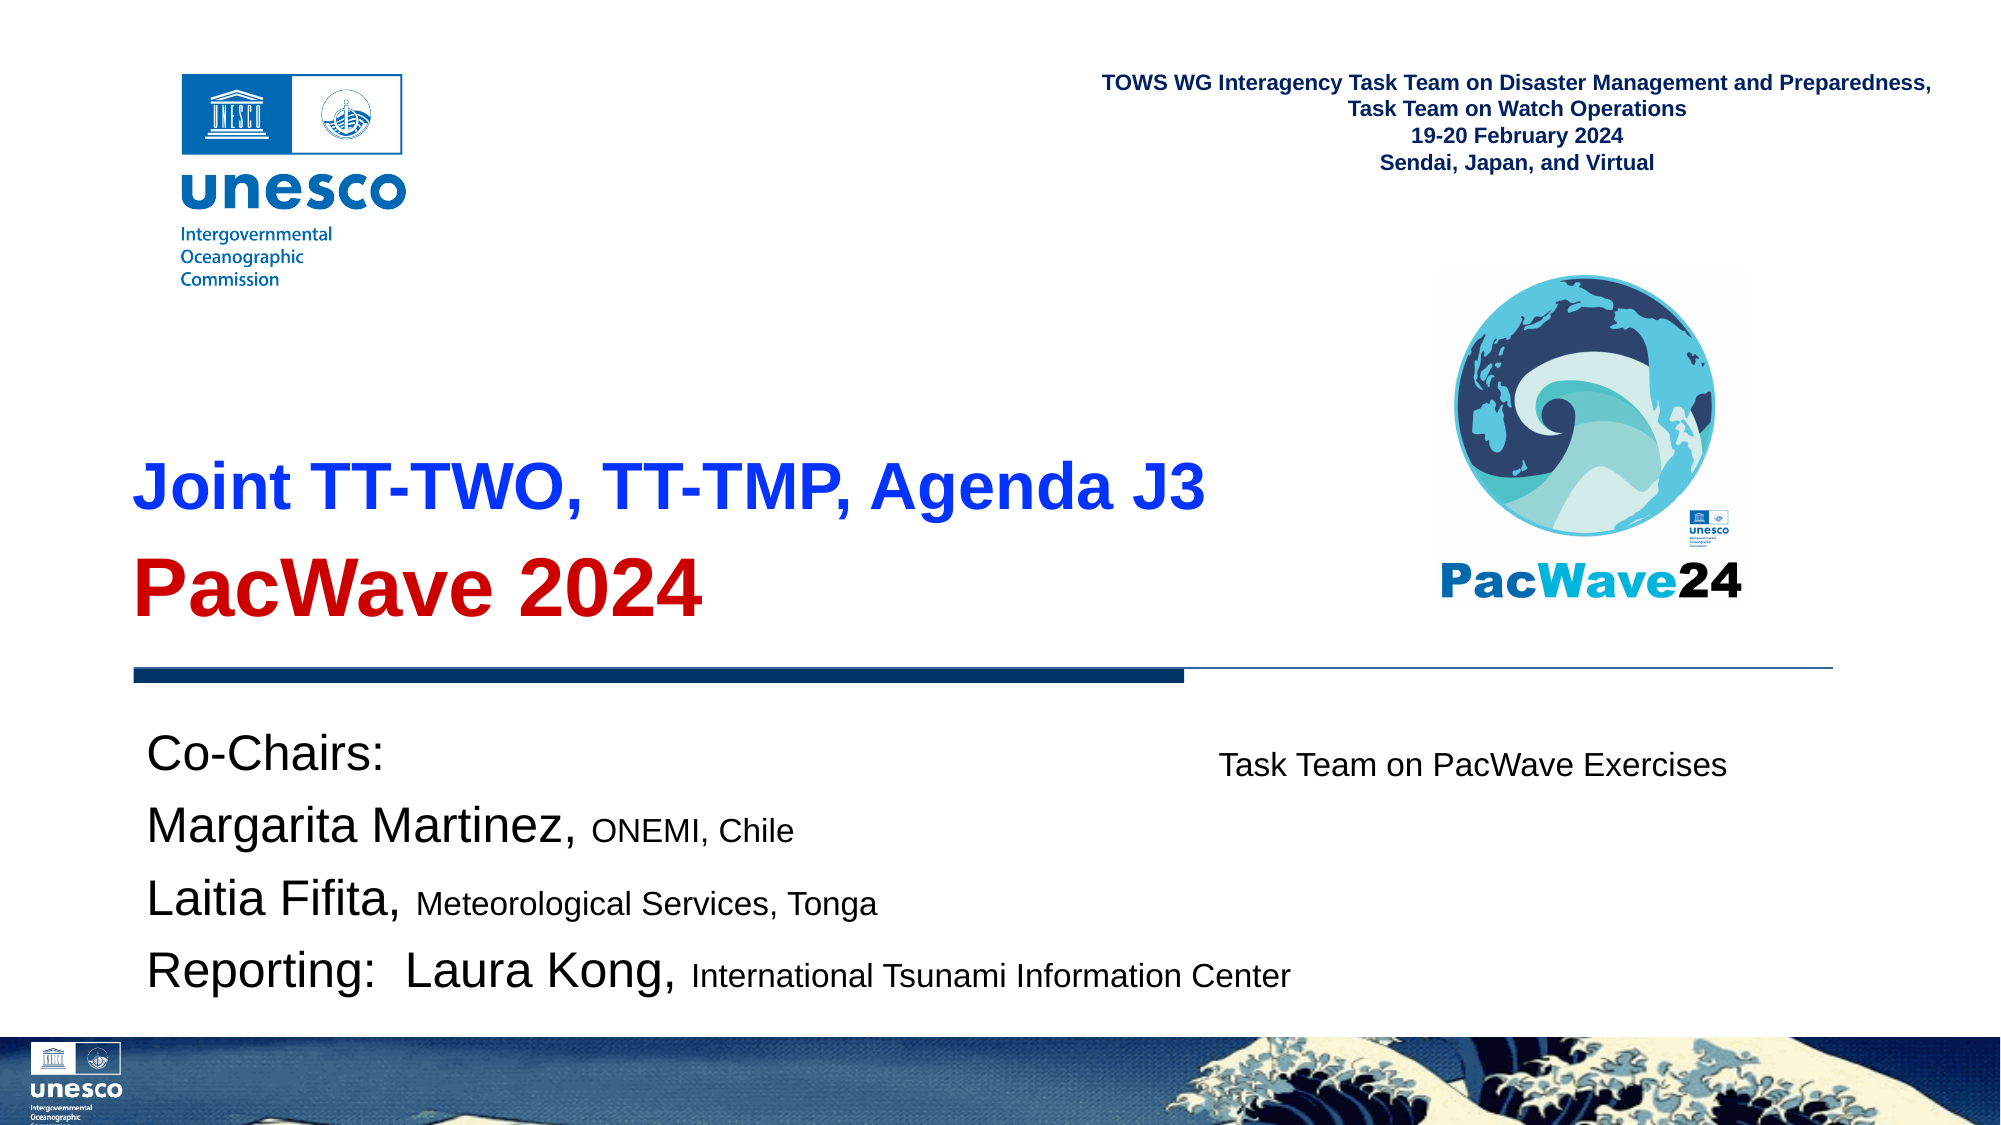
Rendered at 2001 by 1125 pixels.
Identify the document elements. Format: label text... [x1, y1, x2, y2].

text_box Co-Chairs: Margarita Martinez, ONEMI, Chile Laitia Fifita, Meteorological Services, Tonga Reporting: Laura Kong, International Tsunami Information Center [130, 712, 1497, 1006]
picture [0, 1034, 2001, 1125]
text_box Task Team on PacWave Exercises [1497, 735, 1744, 791]
picture [181, 74, 406, 286]
title Joint TT-TWO, TT-TMP, Agenda J3 PacWave 2024 [117, 341, 1788, 641]
picture [1438, 269, 1746, 604]
